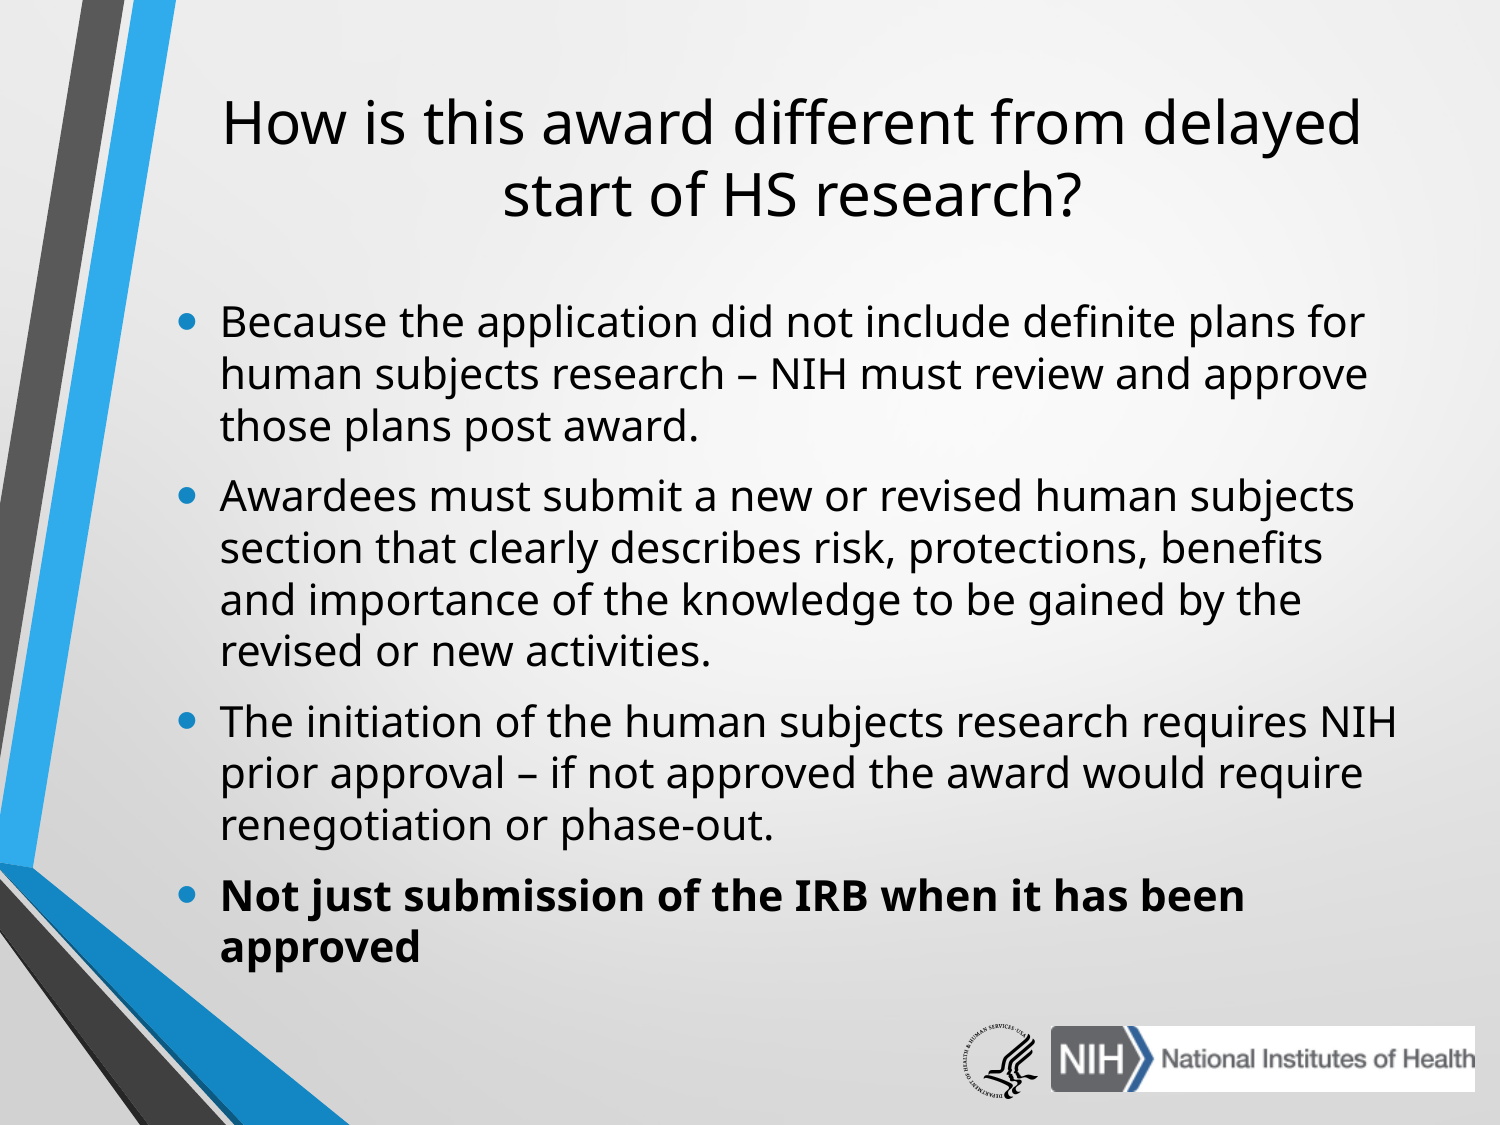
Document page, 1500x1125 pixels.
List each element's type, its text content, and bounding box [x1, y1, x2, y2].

picture [1051, 1026, 1475, 1092]
list Because the application did not include definite plans for human subjects research – NIH must review and approve those plans post award. Awardees must submit a new or revised human subjects section that clearly describes risk, protections, benefits and importance of the knowledge to be gained by the revised or new activities. The initiation of the human subjects research requires NIH prior approval – if not approved the award would require renegotiation or phase-out. Not just submission of the IRB when it has been approved [161, 287, 1425, 985]
title How is this award different from delayed start of HS research? [161, 75, 1425, 238]
picture [963, 1024, 1038, 1099]
